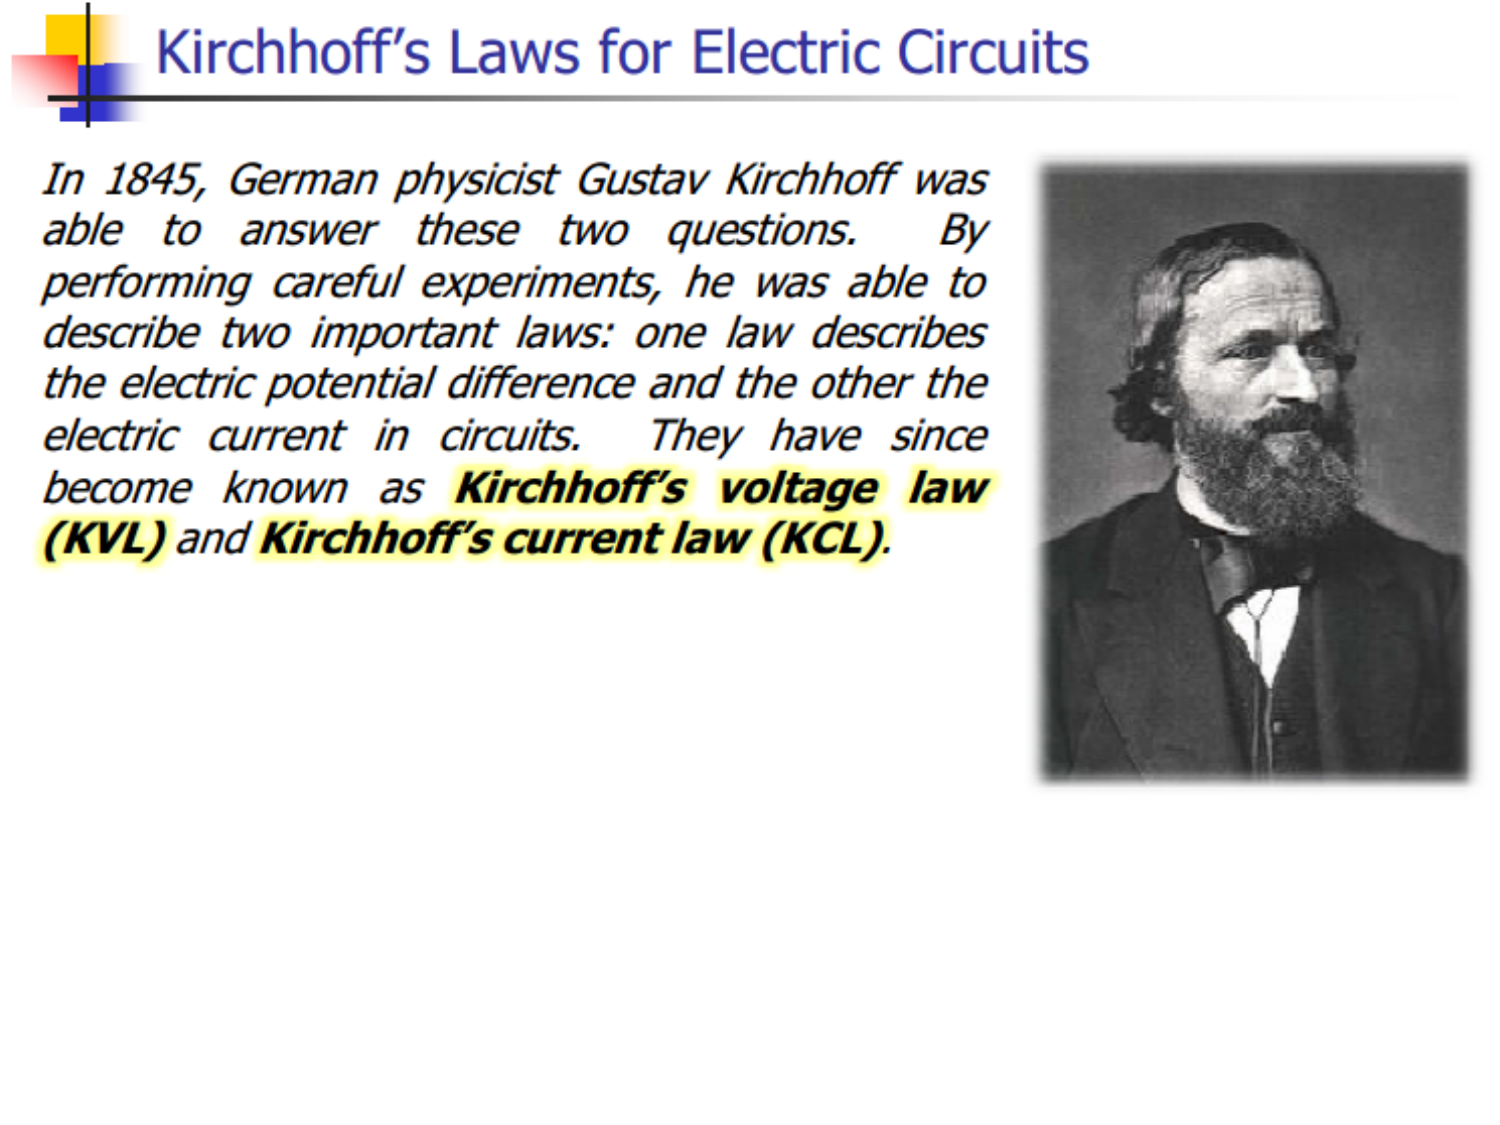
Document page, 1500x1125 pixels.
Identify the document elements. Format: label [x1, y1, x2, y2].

picture [0, 0, 1500, 830]
